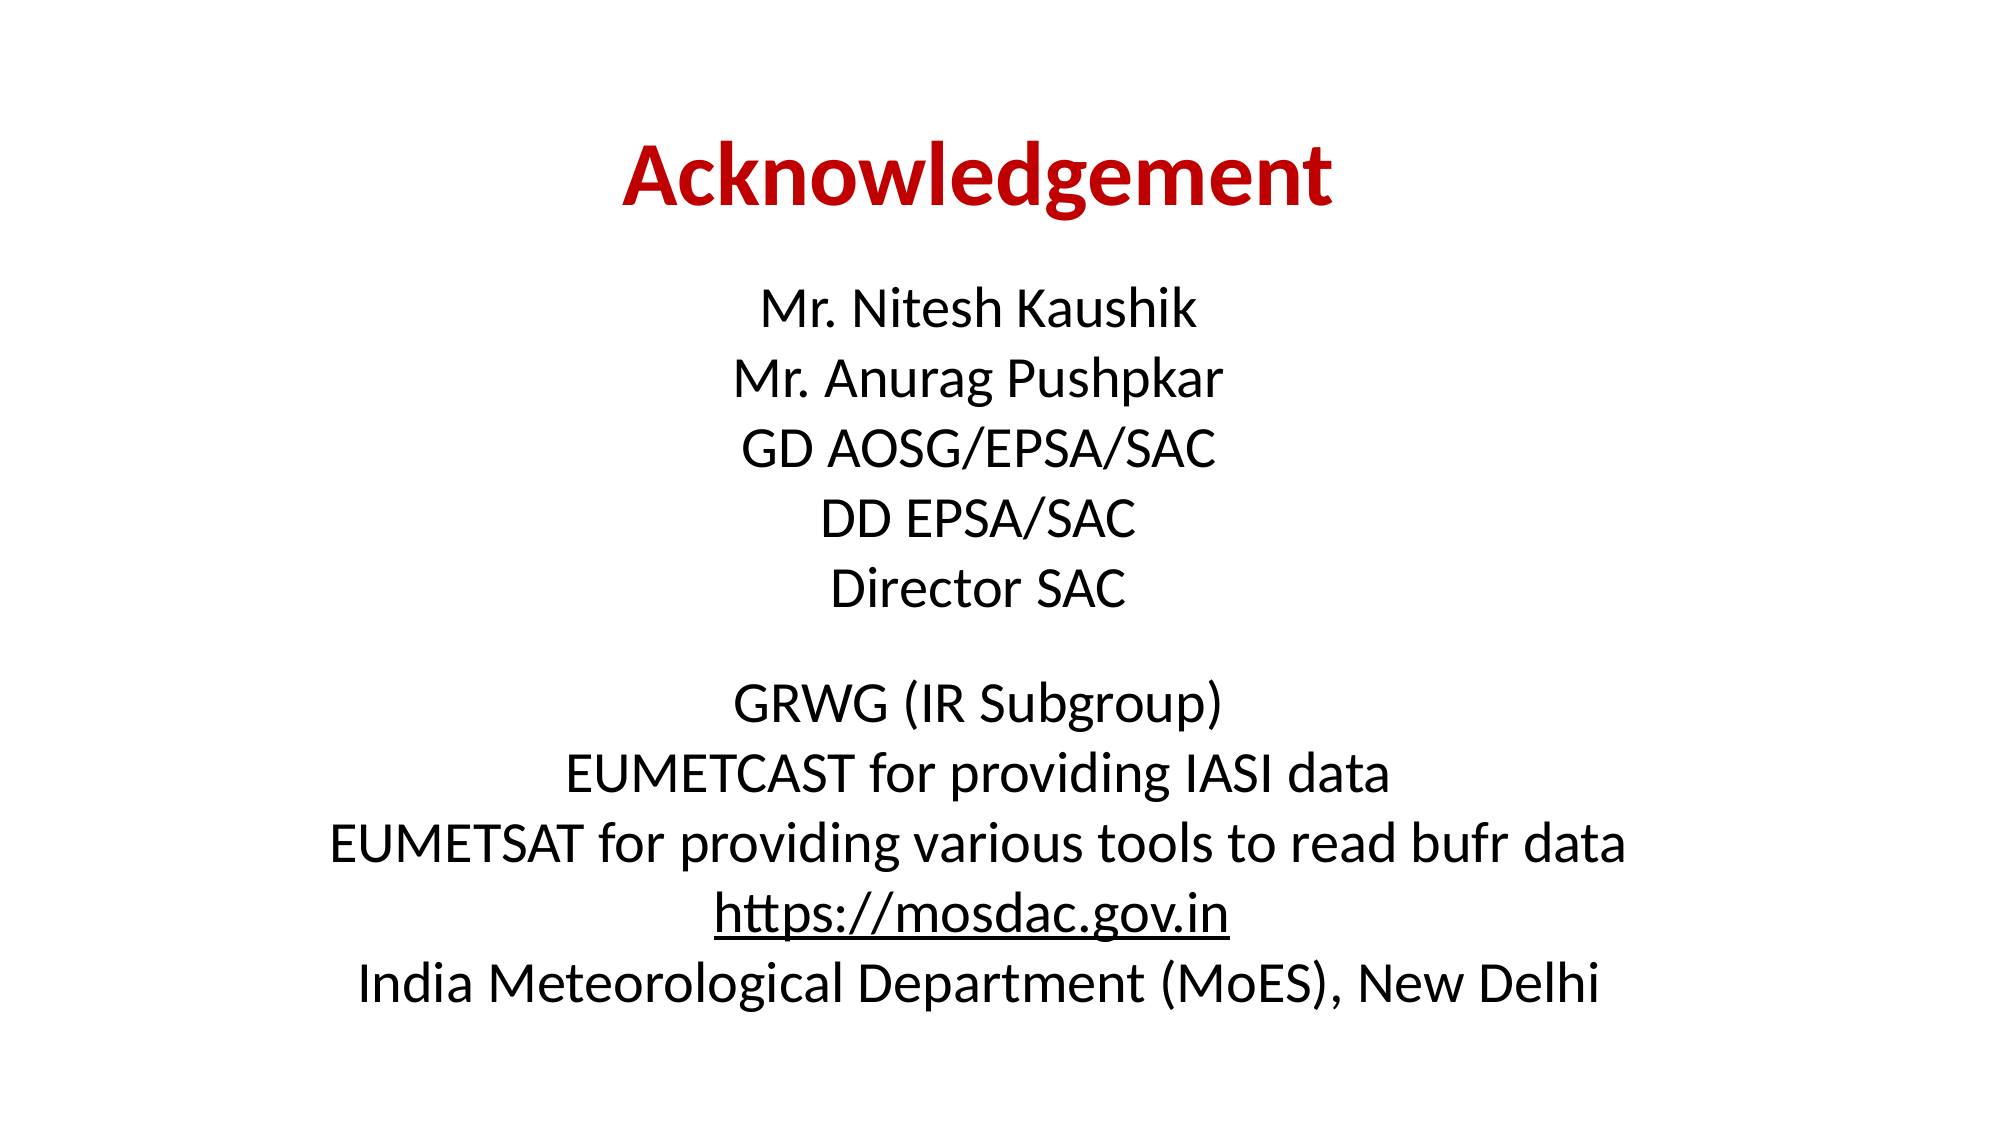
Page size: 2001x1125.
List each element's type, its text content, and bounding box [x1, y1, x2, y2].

text_box Acknowledgement Mr. Nitesh Kaushik Mr. Anurag Pushpkar GD AOSG/EPSA/SAC DD EPSA/SAC Director SAC GRWG (IR Subgroup) EUMETCAST for providing IASI data EUMETSAT for providing various tools to read bufr data https://mosdac.gov.in India Meteorological Department (MoES), New Delhi [197, 106, 1760, 1022]
